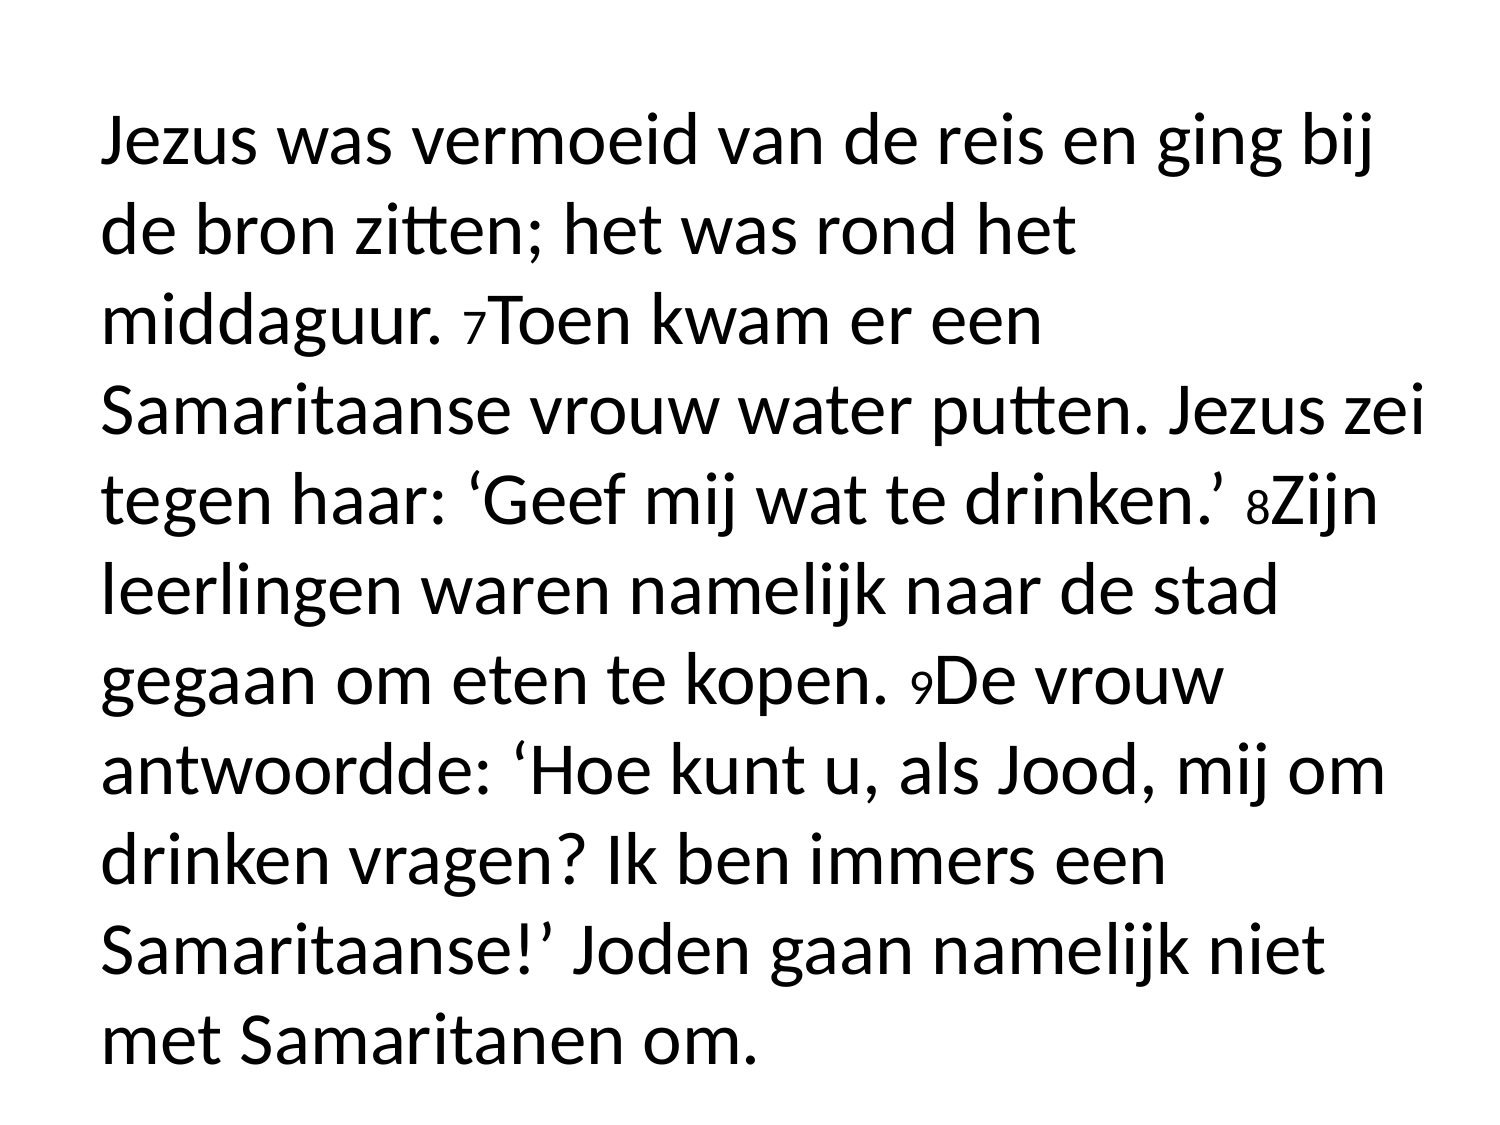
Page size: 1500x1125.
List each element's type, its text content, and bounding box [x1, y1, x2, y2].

text_box Jezus was vermoeid van de reis en ging bij de bron zitten; het was rond het middaguur. 7Toen kwam er een Samaritaanse vrouw water putten. Jezus zei tegen haar: ‘Geef mij wat te drinken.’ 8Zijn leerlingen waren namelijk naar de stad gegaan om eten te kopen. 9De vrouw antwoordde: ‘Hoe kunt u, als Jood, mij om drinken vragen? Ik ben immers een Samaritaanse!’ Joden gaan namelijk niet met Samaritanen om. [86, 82, 1444, 1087]
text_box [83, 80, 1441, 187]
